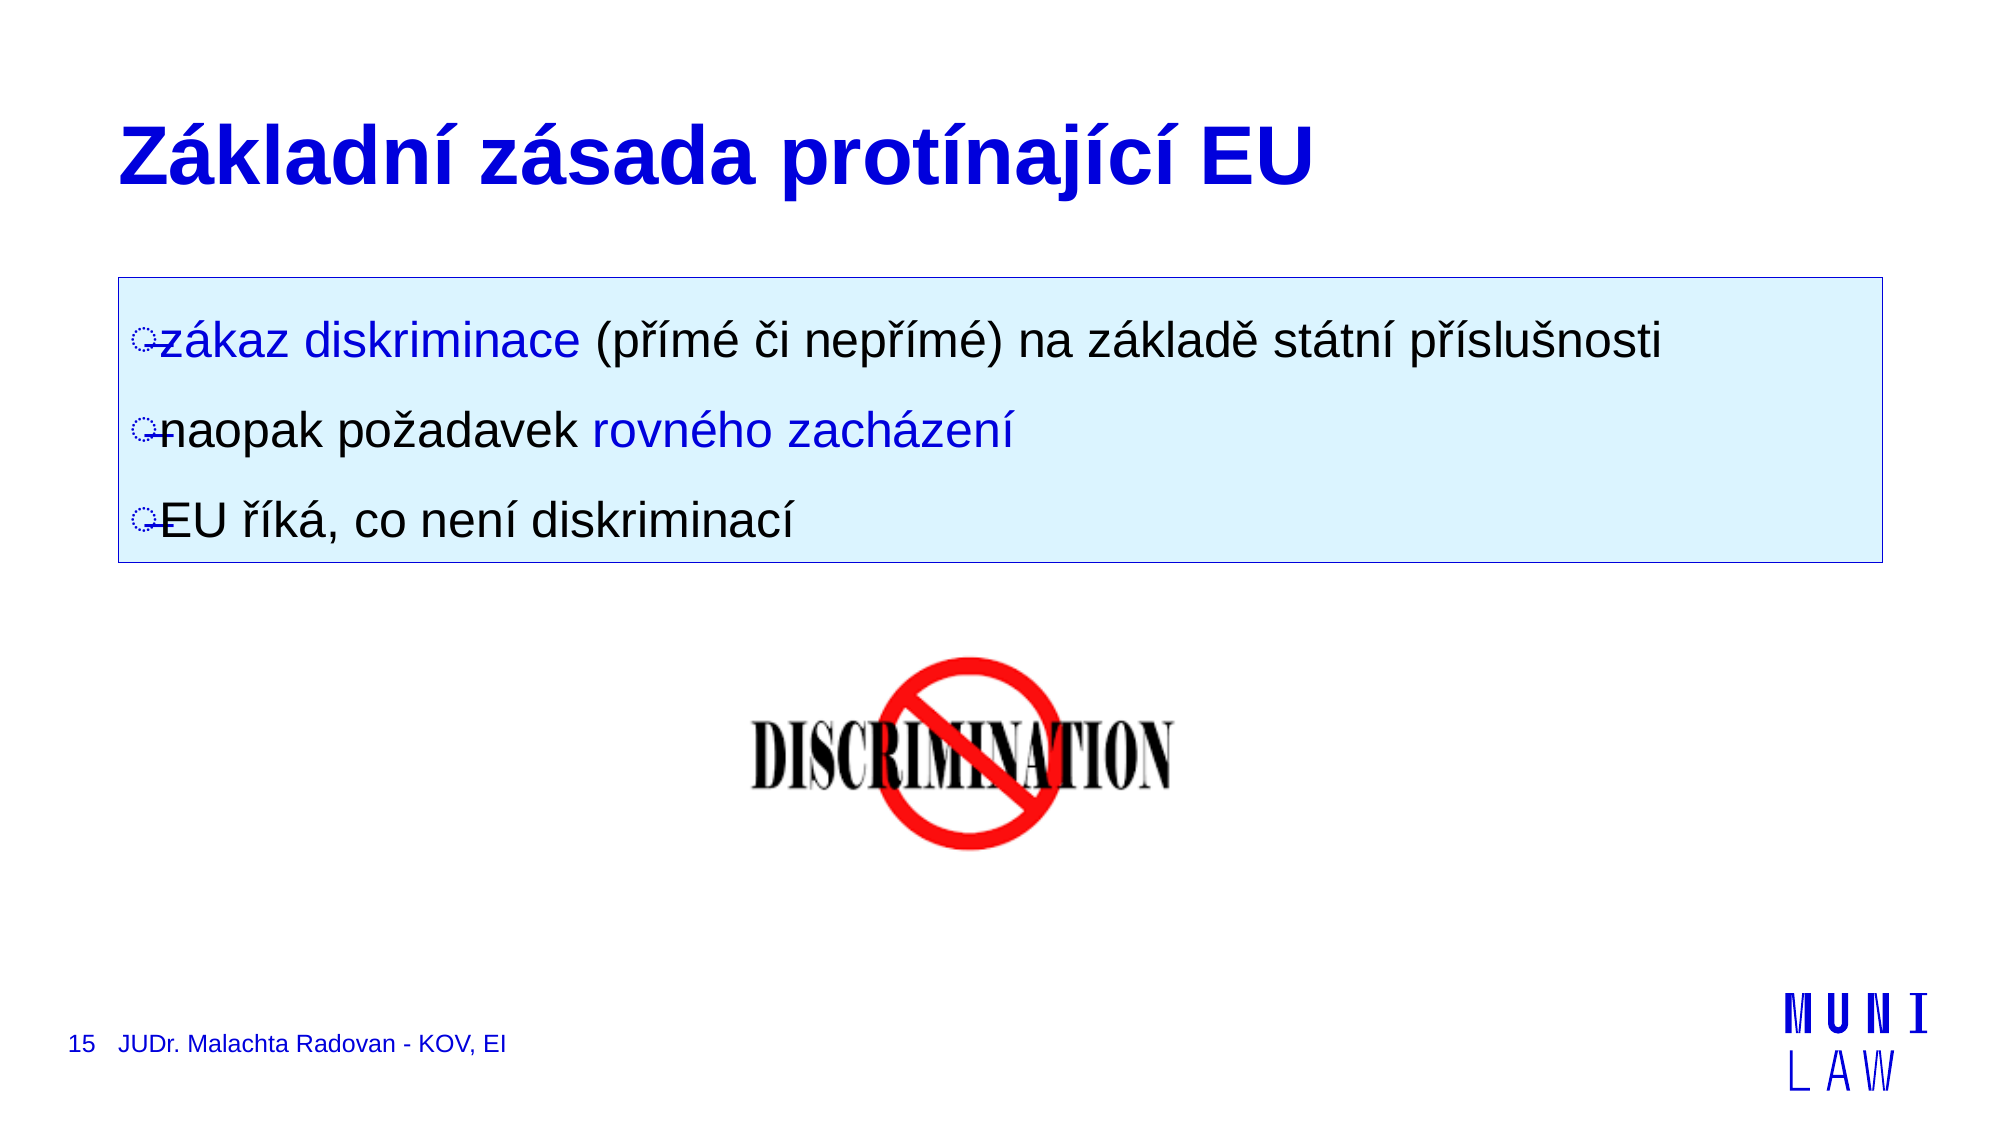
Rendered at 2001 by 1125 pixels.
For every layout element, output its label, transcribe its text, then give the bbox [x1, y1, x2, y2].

footer JUDr. Malachta Radovan - KOV, EI [118, 1021, 1418, 1063]
slide_number 15 [67, 1021, 110, 1063]
list zákaz diskriminace (přímé či nepřímé) na základě státní příslušnosti naopak požadavek rovného zacházení EU říká, co není diskriminací [118, 277, 1883, 563]
picture [706, 589, 1219, 930]
title Základní zásada protínající EU [118, 118, 1883, 193]
